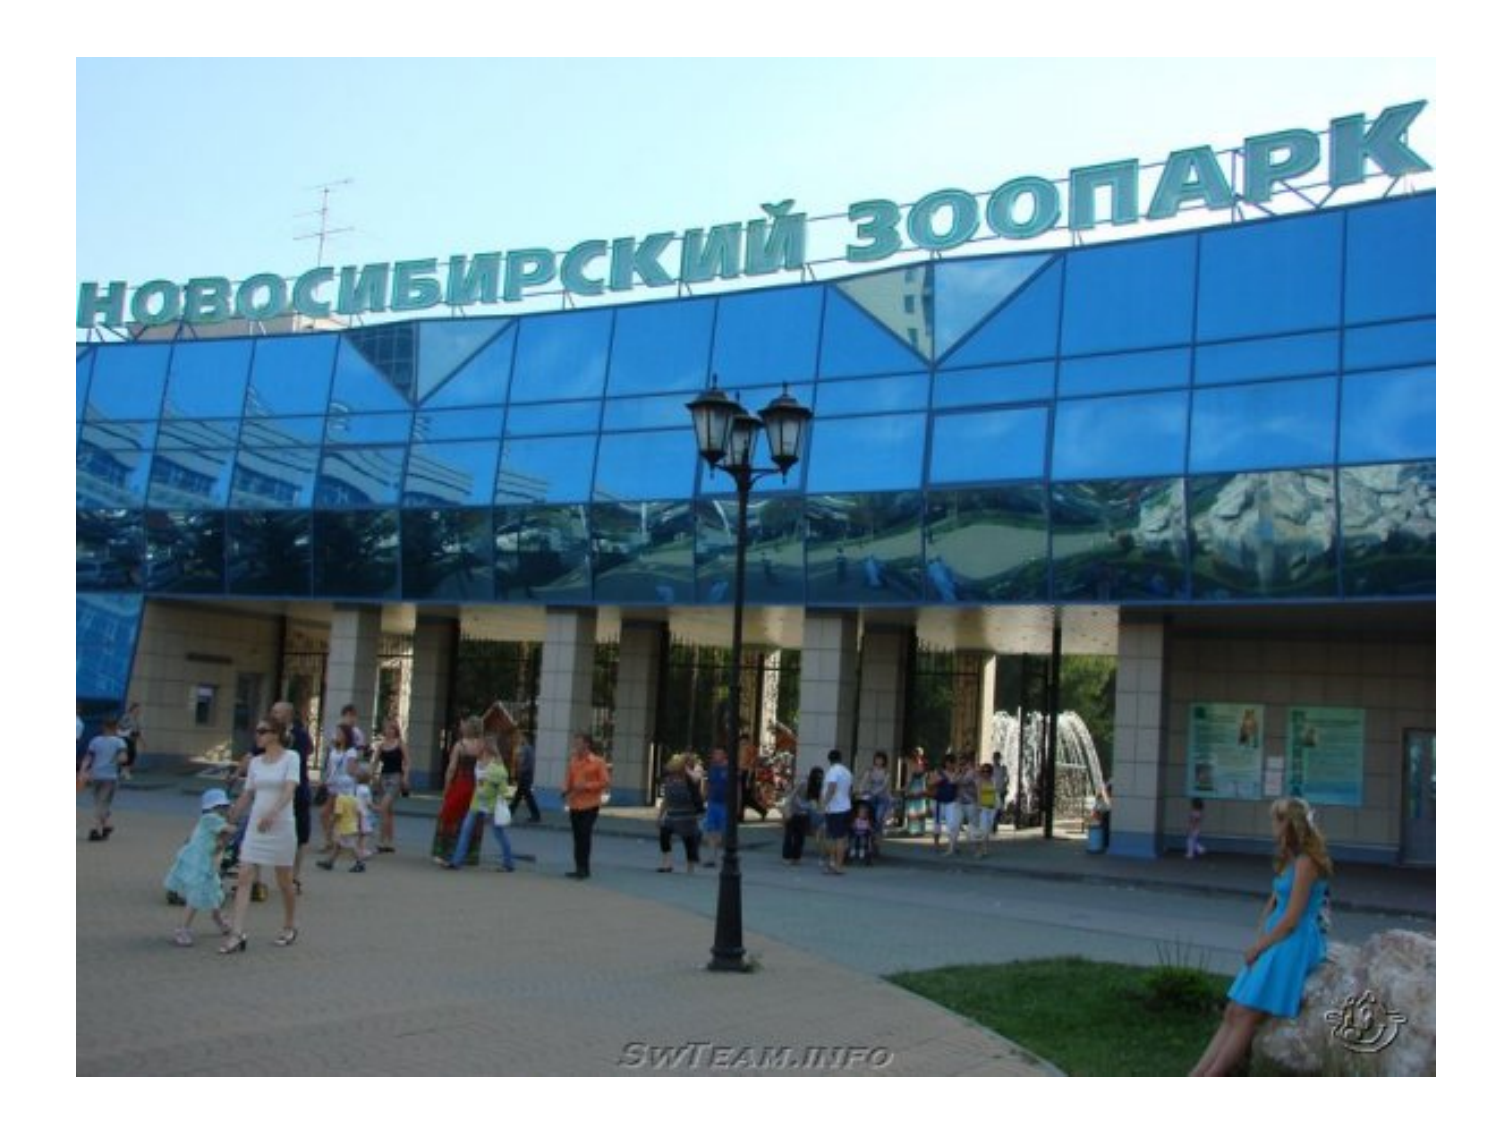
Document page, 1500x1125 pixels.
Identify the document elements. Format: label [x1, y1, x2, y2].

picture [76, 57, 1436, 1077]
